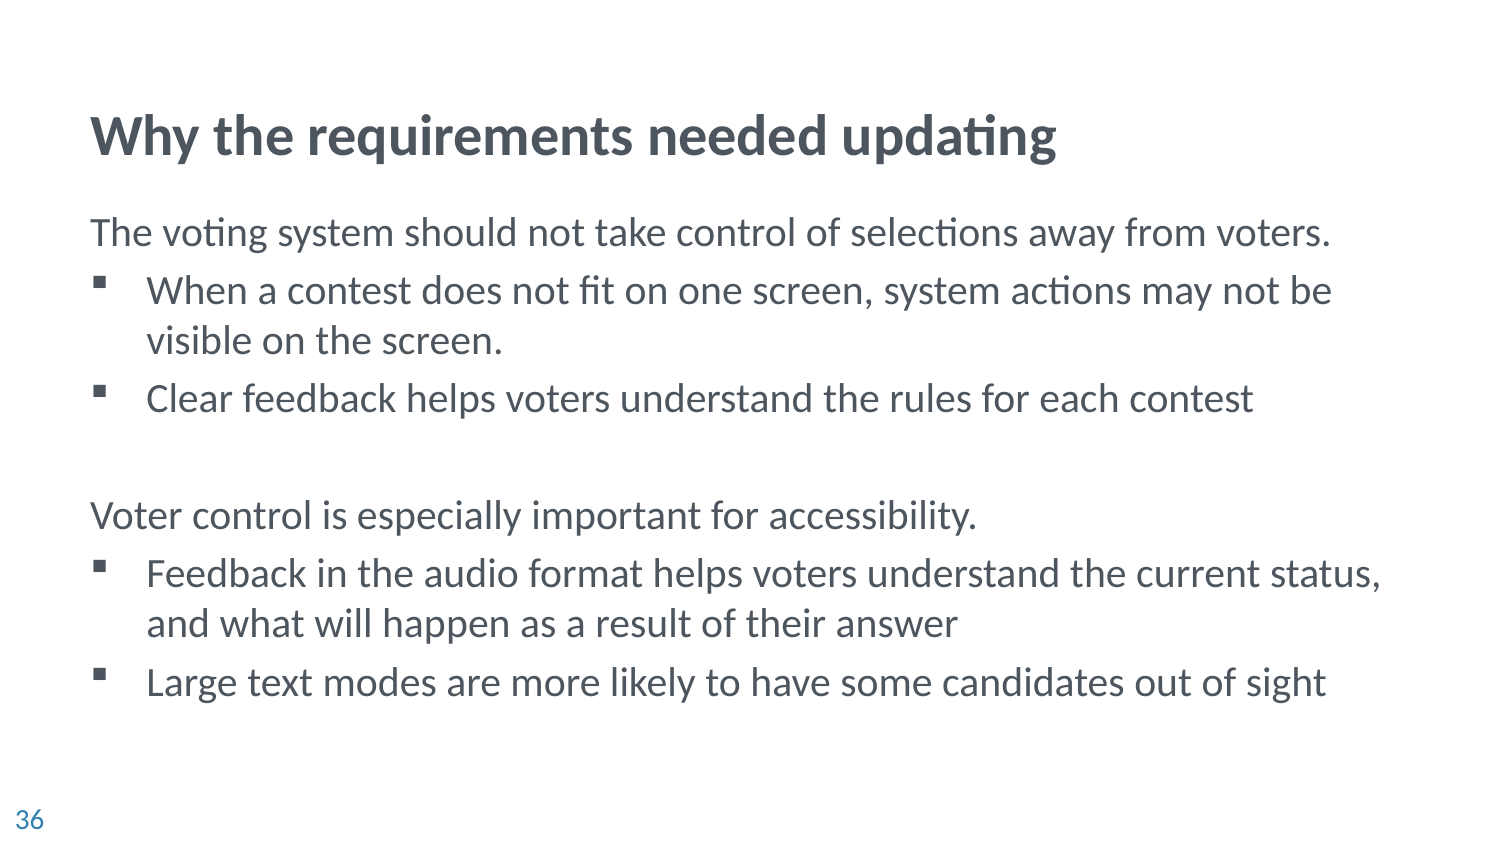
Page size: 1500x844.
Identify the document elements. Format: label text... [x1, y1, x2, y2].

list The voting system should not take control of selections away from voters. When a contest does not fit on one screen, system actions may not be visible on the screen. Clear feedback helps voters understand the rules for each contest Voter control is especially important for accessibility. Feedback in the audio format helps voters understand the current status, and what will happen as a result of their answer Large text modes are more likely to have some candidates out of sight [75, 196, 1425, 754]
title Why the requirements needed updating [75, 33, 1425, 175]
